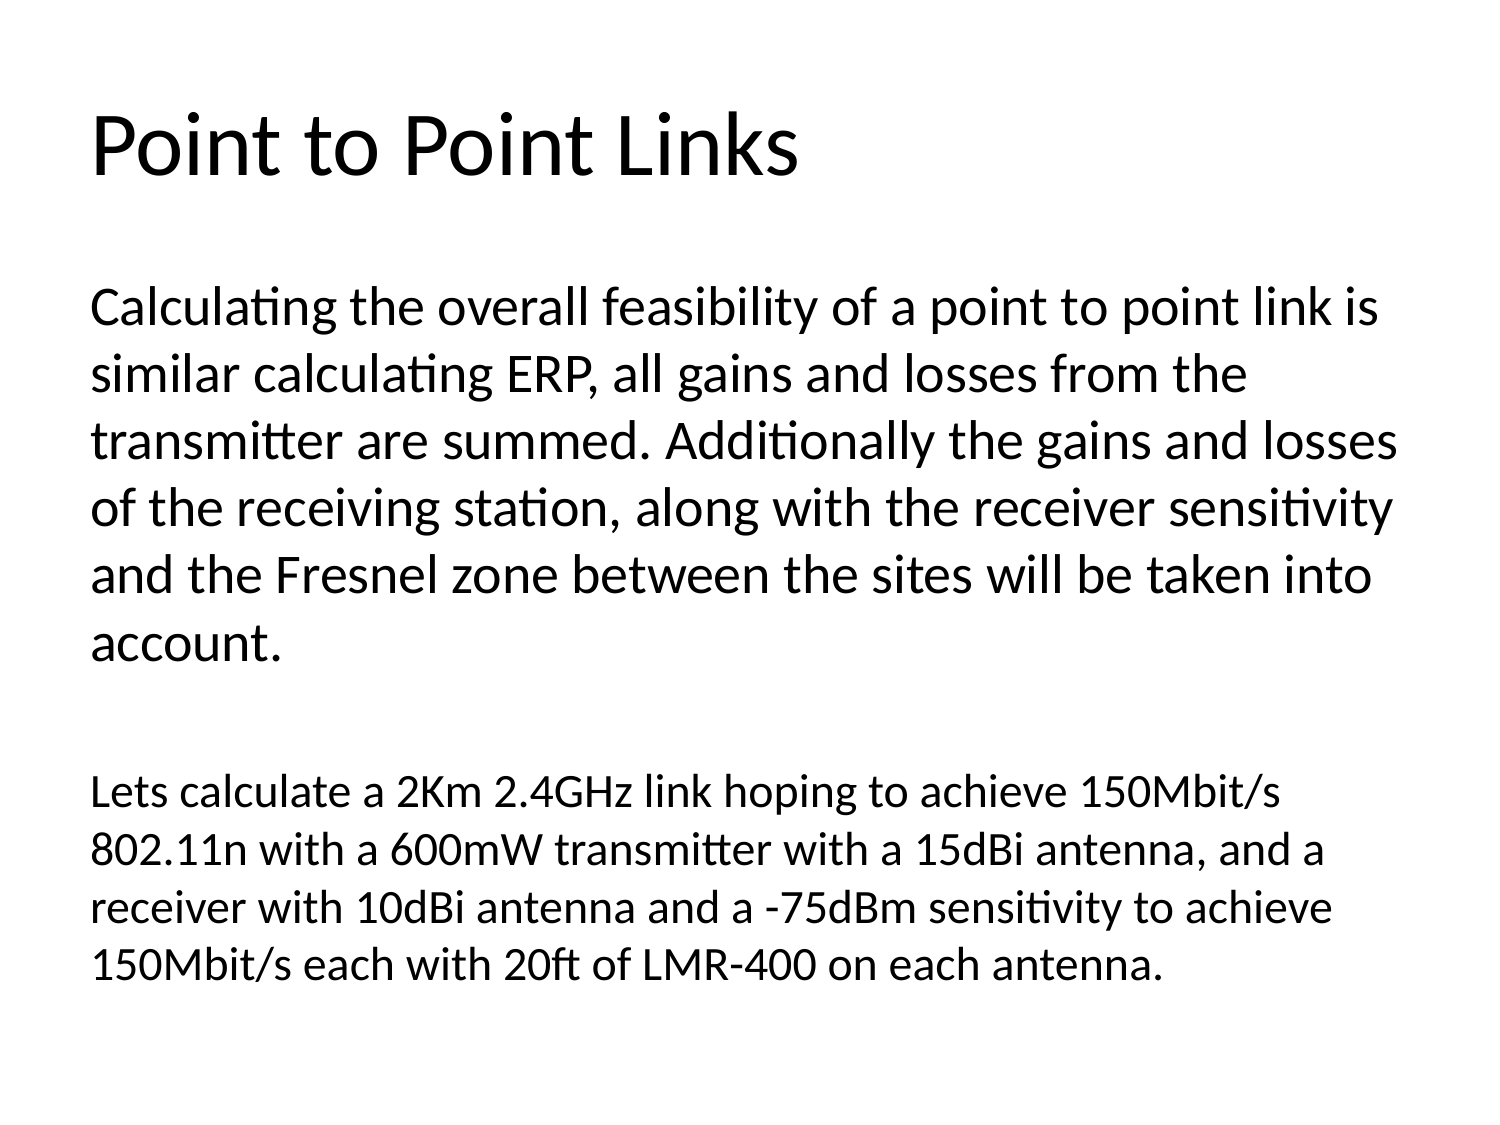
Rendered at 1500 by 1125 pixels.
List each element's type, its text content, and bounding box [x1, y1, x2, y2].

list Calculating the overall feasibility of a point to point link is similar calculating ERP, all gains and losses from the transmitter are summed. Additionally the gains and losses of the receiving station, along with the receiver sensitivity and the Fresnel zone between the sites will be taken into account. Lets calculate a 2Km 2.4GHz link hoping to achieve 150Mbit/s 802.11n with a 600mW transmitter with a 15dBi antenna, and a receiver with 10dBi antenna and a -75dBm sensitivity to achieve 150Mbit/s each with 20ft of LMR-400 on each antenna. [75, 262, 1425, 1005]
title Point to Point Links [75, 45, 1425, 233]
